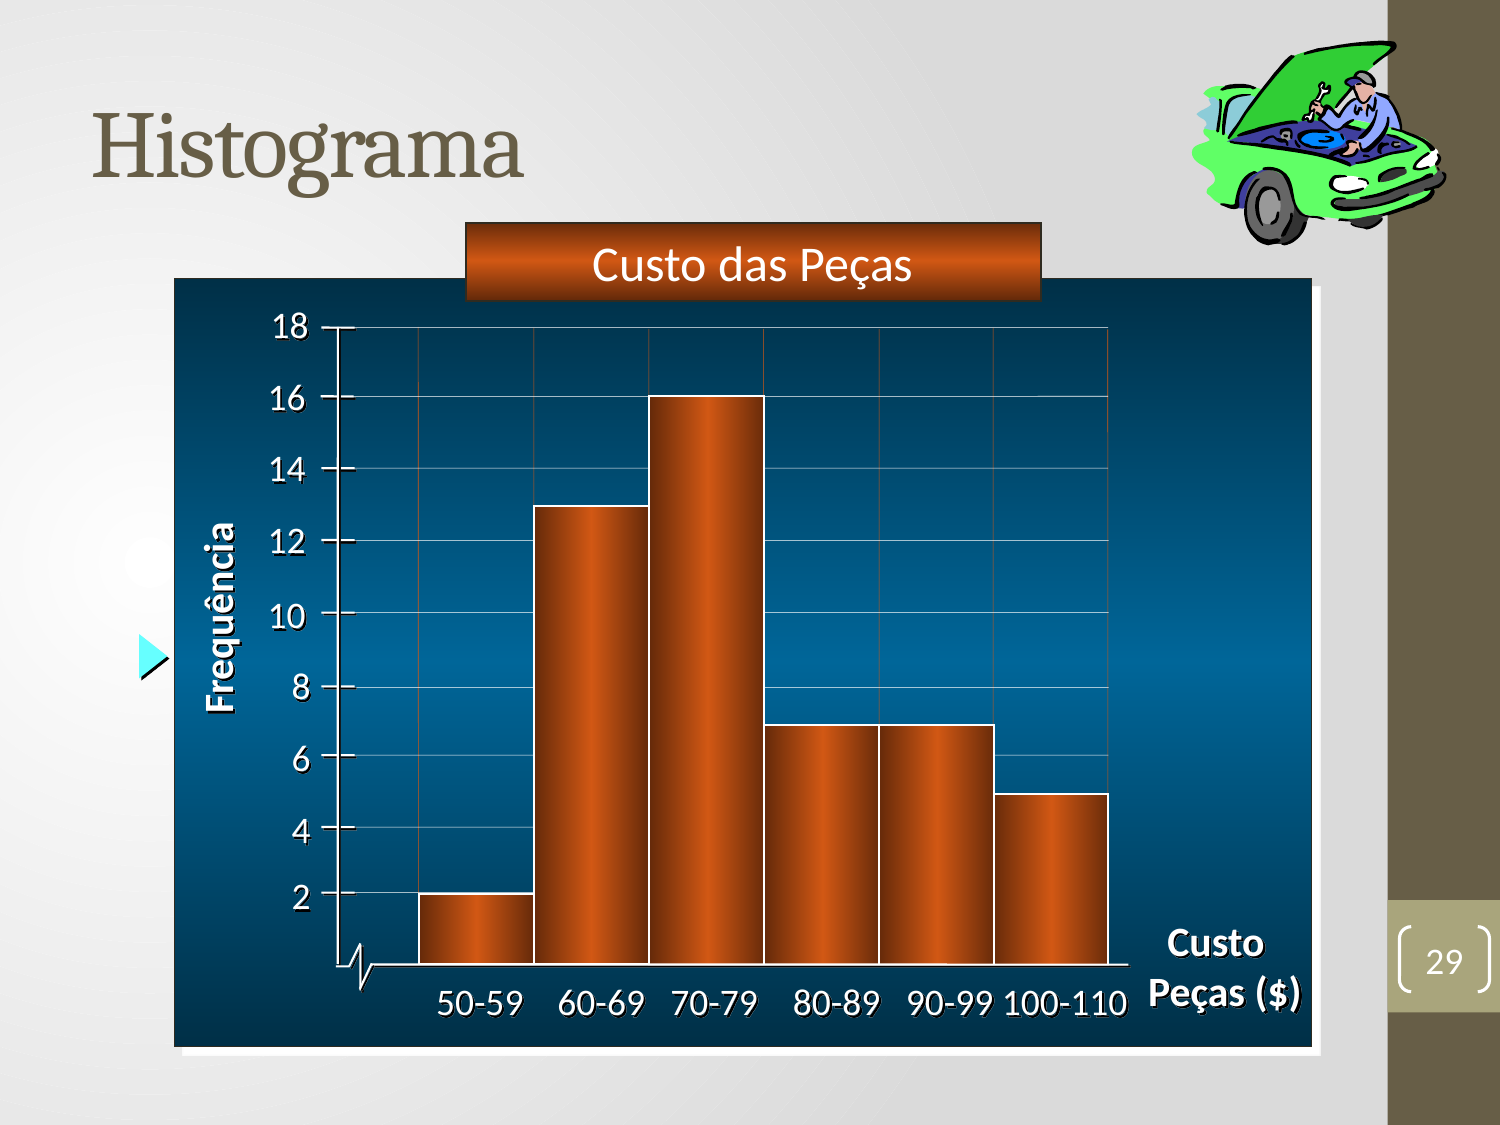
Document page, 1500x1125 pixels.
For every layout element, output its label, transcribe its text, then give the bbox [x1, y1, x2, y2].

title Histograma [75, 45, 1188, 233]
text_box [139, 222, 1319, 1048]
slide_number 29 [1397, 925, 1492, 994]
picture [1191, 39, 1448, 247]
